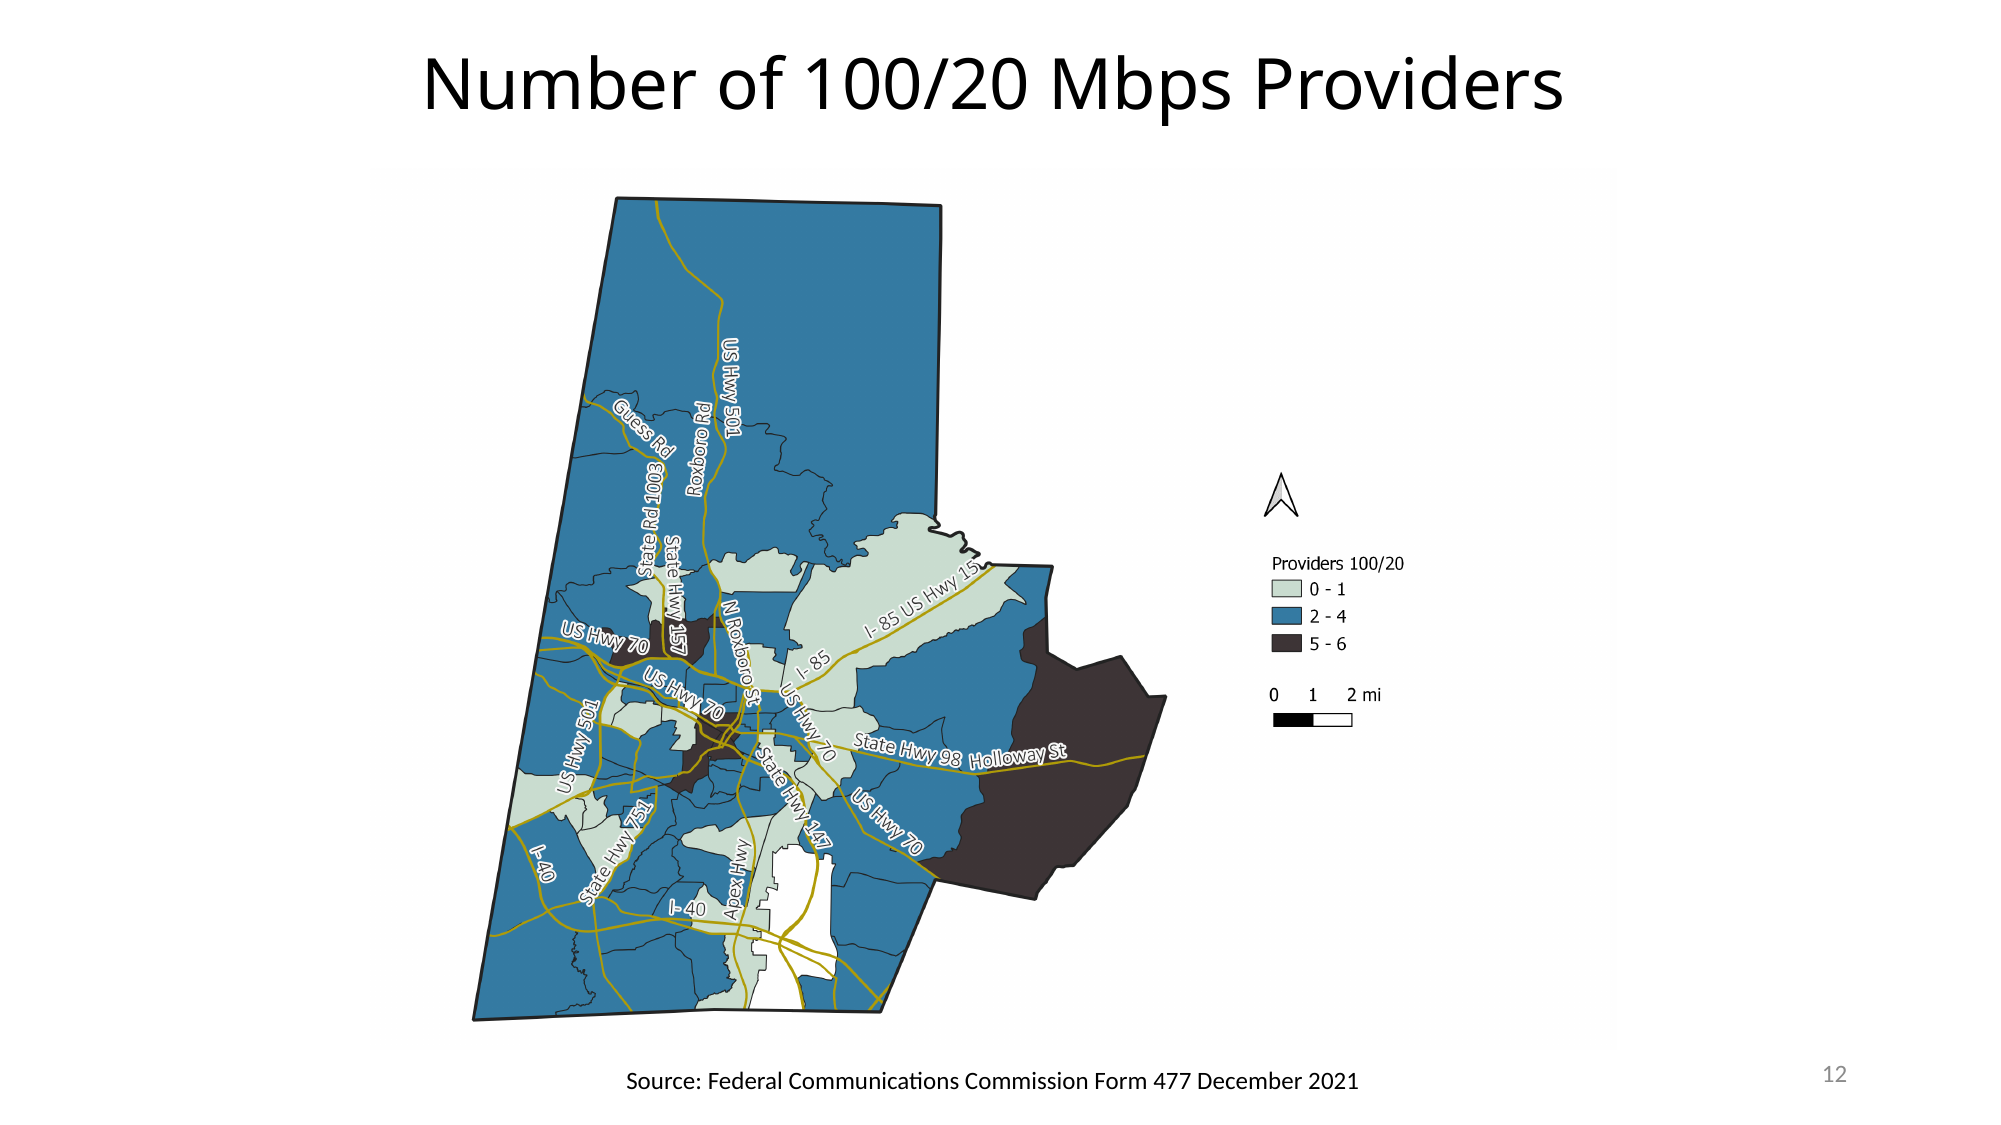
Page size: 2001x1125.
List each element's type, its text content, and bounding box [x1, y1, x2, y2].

picture [370, 168, 1617, 1051]
slide_number 12 [1412, 1042, 1863, 1103]
text_box Source: Federal Communications Commission Form 477 December 2021 [611, 1057, 1376, 1102]
title Number of 100/20 Mbps Providers [24, 5, 1963, 169]
